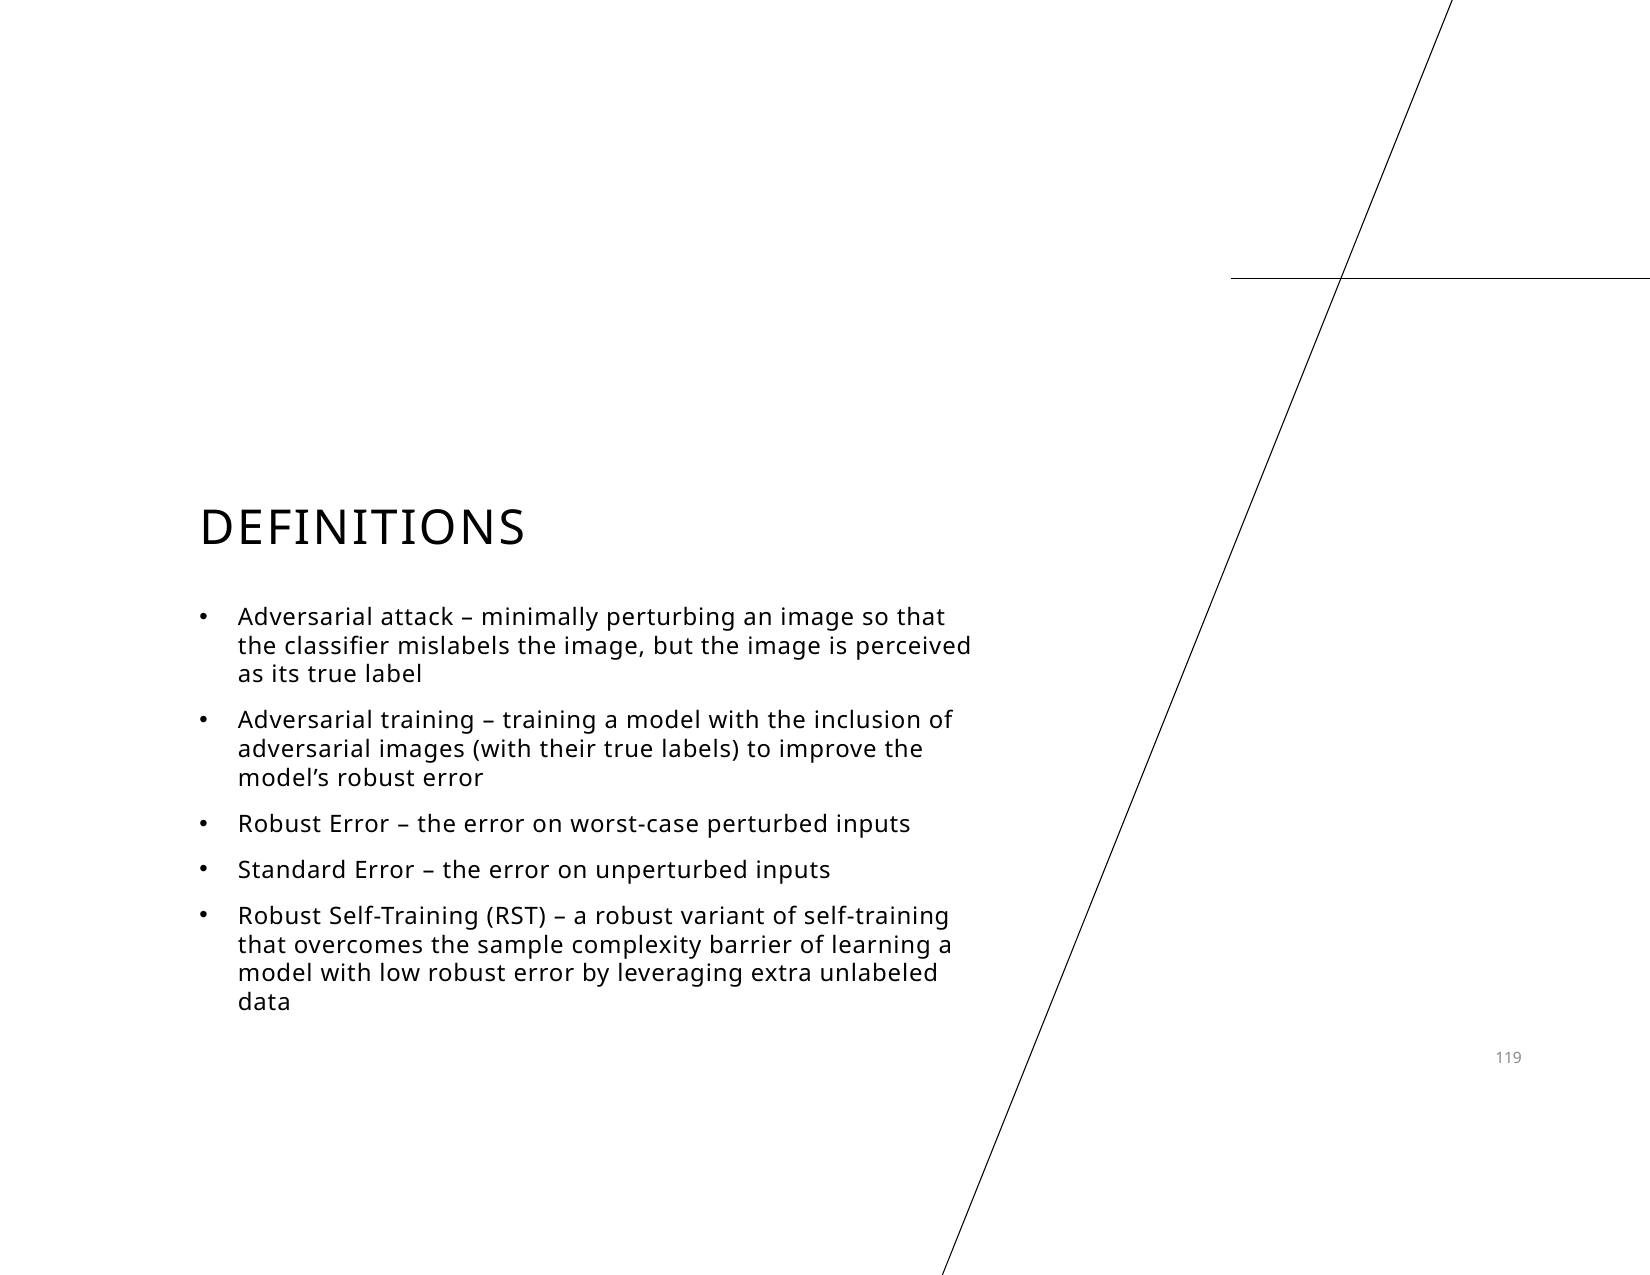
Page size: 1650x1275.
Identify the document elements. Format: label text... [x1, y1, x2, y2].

title Definitions [184, 399, 877, 563]
list Adversarial attack – minimally perturbing an image so that the classifier mislabels the image, but the image is perceived as its true label Adversarial training – training a model with the inclusion of adversarial images (with their true labels) to improve the model’s robust error Robust Error – the error on worst-case perturbed inputs Standard Error – the error on unperturbed inputs Robust Self-Training (RST) – a robust variant of self-training that overcomes the sample complexity barrier of learning a model with low robust error by leveraging extra unlabeled data [184, 593, 995, 1060]
slide_number 119 [1165, 1033, 1537, 1084]
